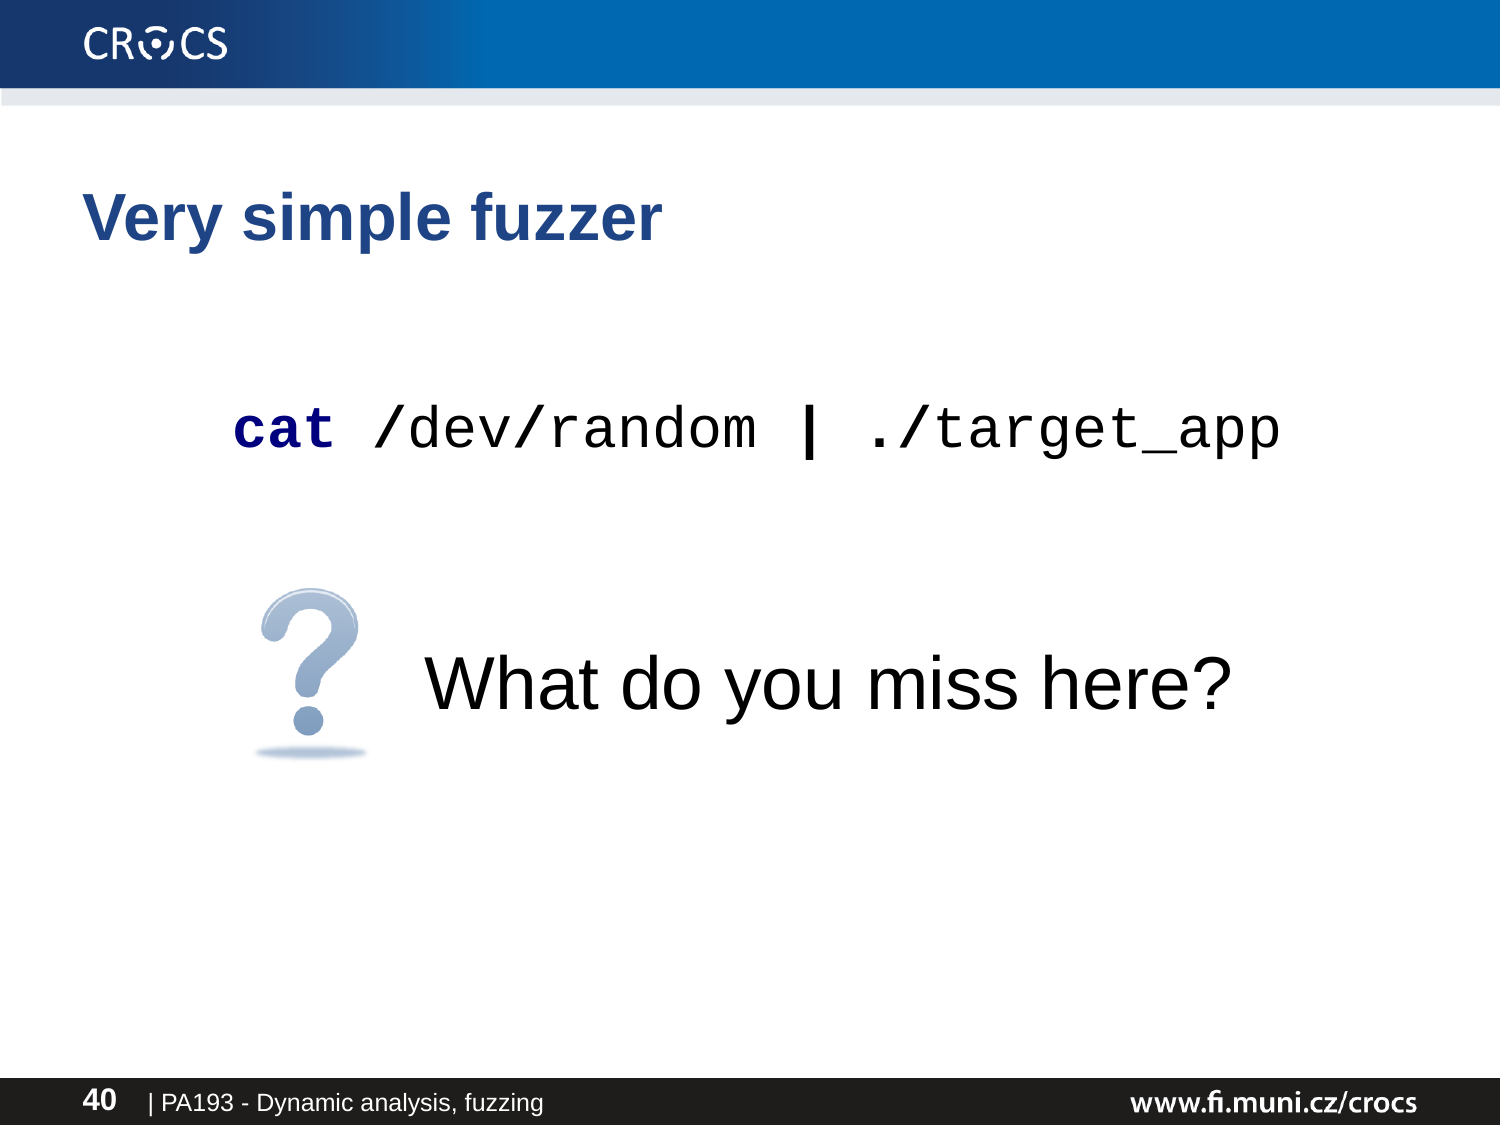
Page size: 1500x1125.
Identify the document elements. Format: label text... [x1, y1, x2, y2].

text_box What do you miss here? [412, 626, 1249, 732]
footer | PA193 - Dynamic analysis, fuzzing [147, 1078, 623, 1125]
slide_number 40 [82, 1078, 147, 1125]
picture [0, 0, 1500, 1125]
list cat /dev/random | ./target_app [82, 306, 1433, 988]
title Very simple fuzzer [82, 148, 1433, 280]
